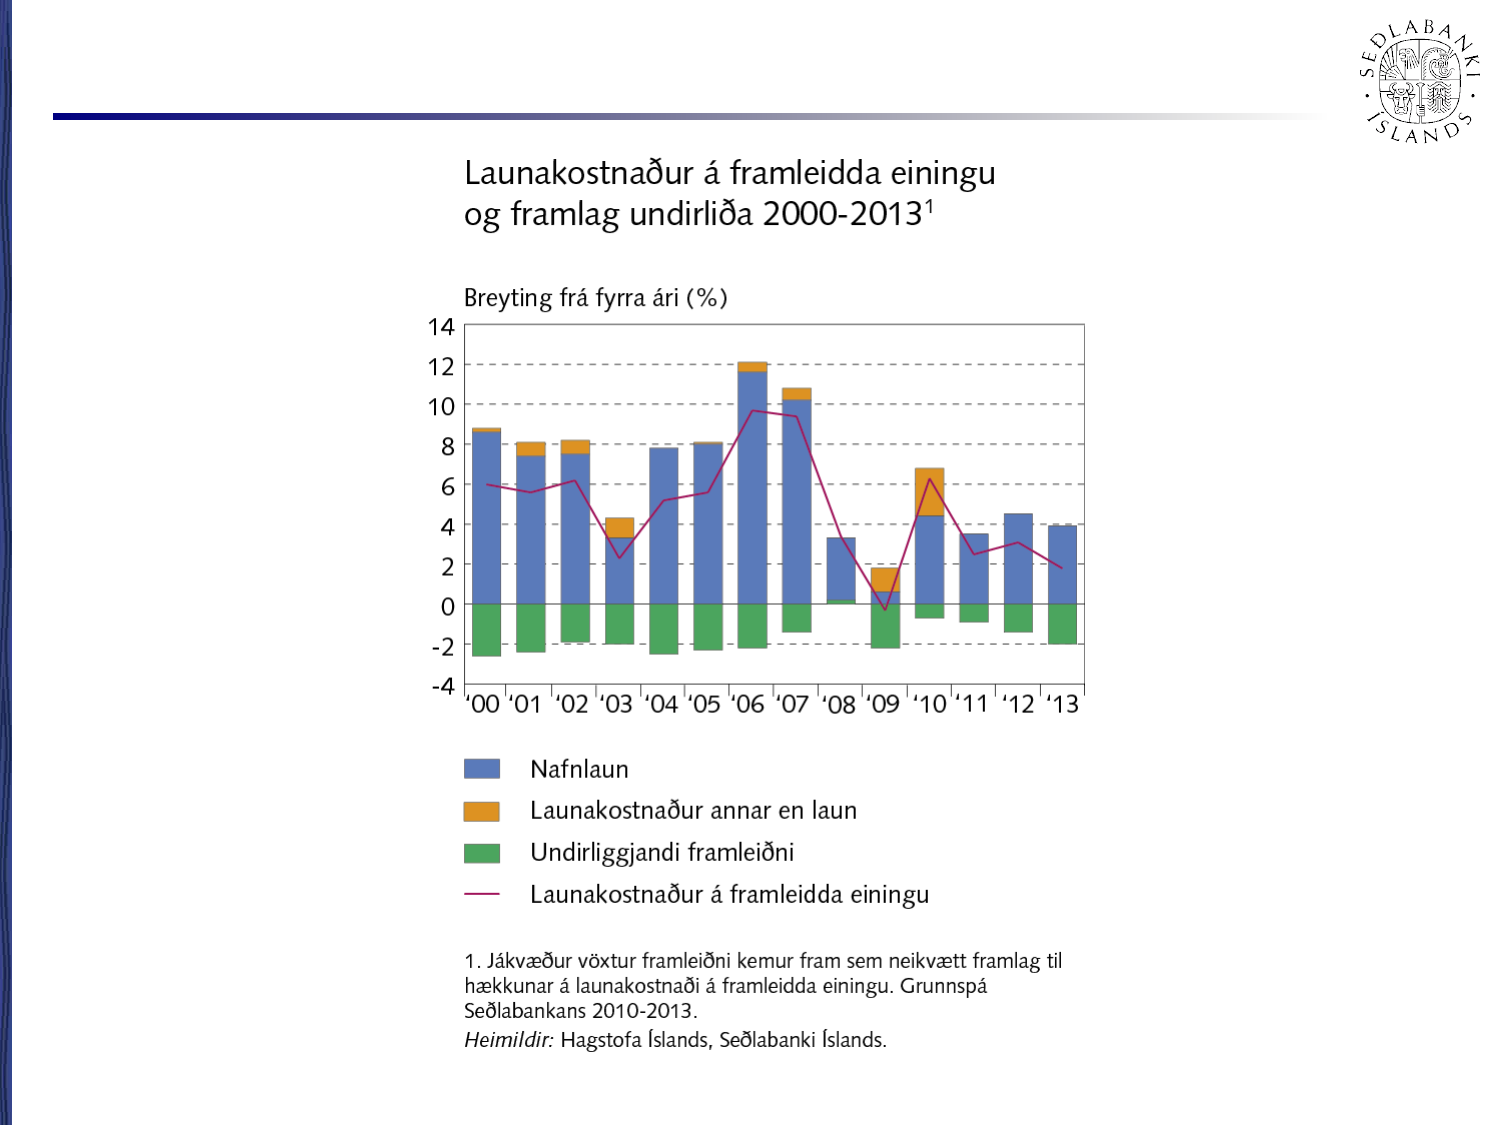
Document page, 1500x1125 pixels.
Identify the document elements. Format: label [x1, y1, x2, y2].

picture [1357, 18, 1482, 149]
picture [0, 0, 12, 1125]
list [427, 155, 1085, 1052]
